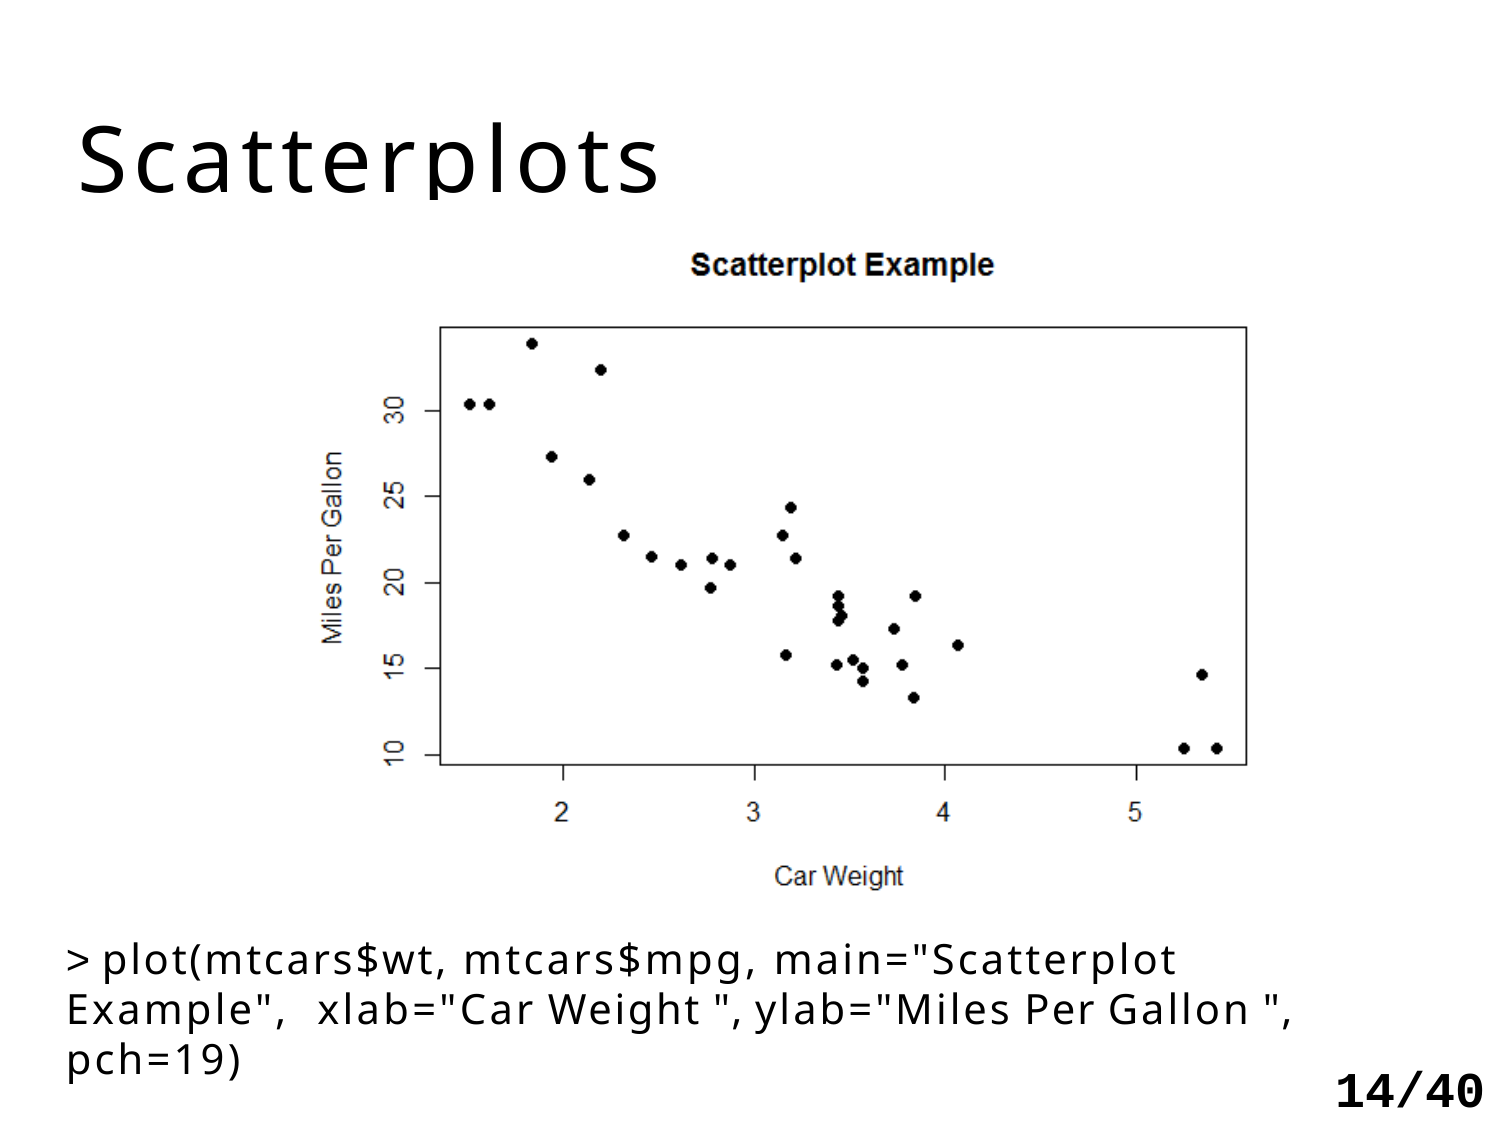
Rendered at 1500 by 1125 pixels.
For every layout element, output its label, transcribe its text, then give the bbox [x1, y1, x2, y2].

title Scatterplots [50, 28, 1450, 289]
text_box [312, 200, 1313, 925]
slide_number 14/40 [1331, 1068, 1488, 1125]
text_box > plot(mtcars$wt, mtcars$mpg, main="Scatterplot Example", xlab="Car Weight ", ylab="Miles Per Gallon ", pch=19) [63, 932, 1354, 1083]
